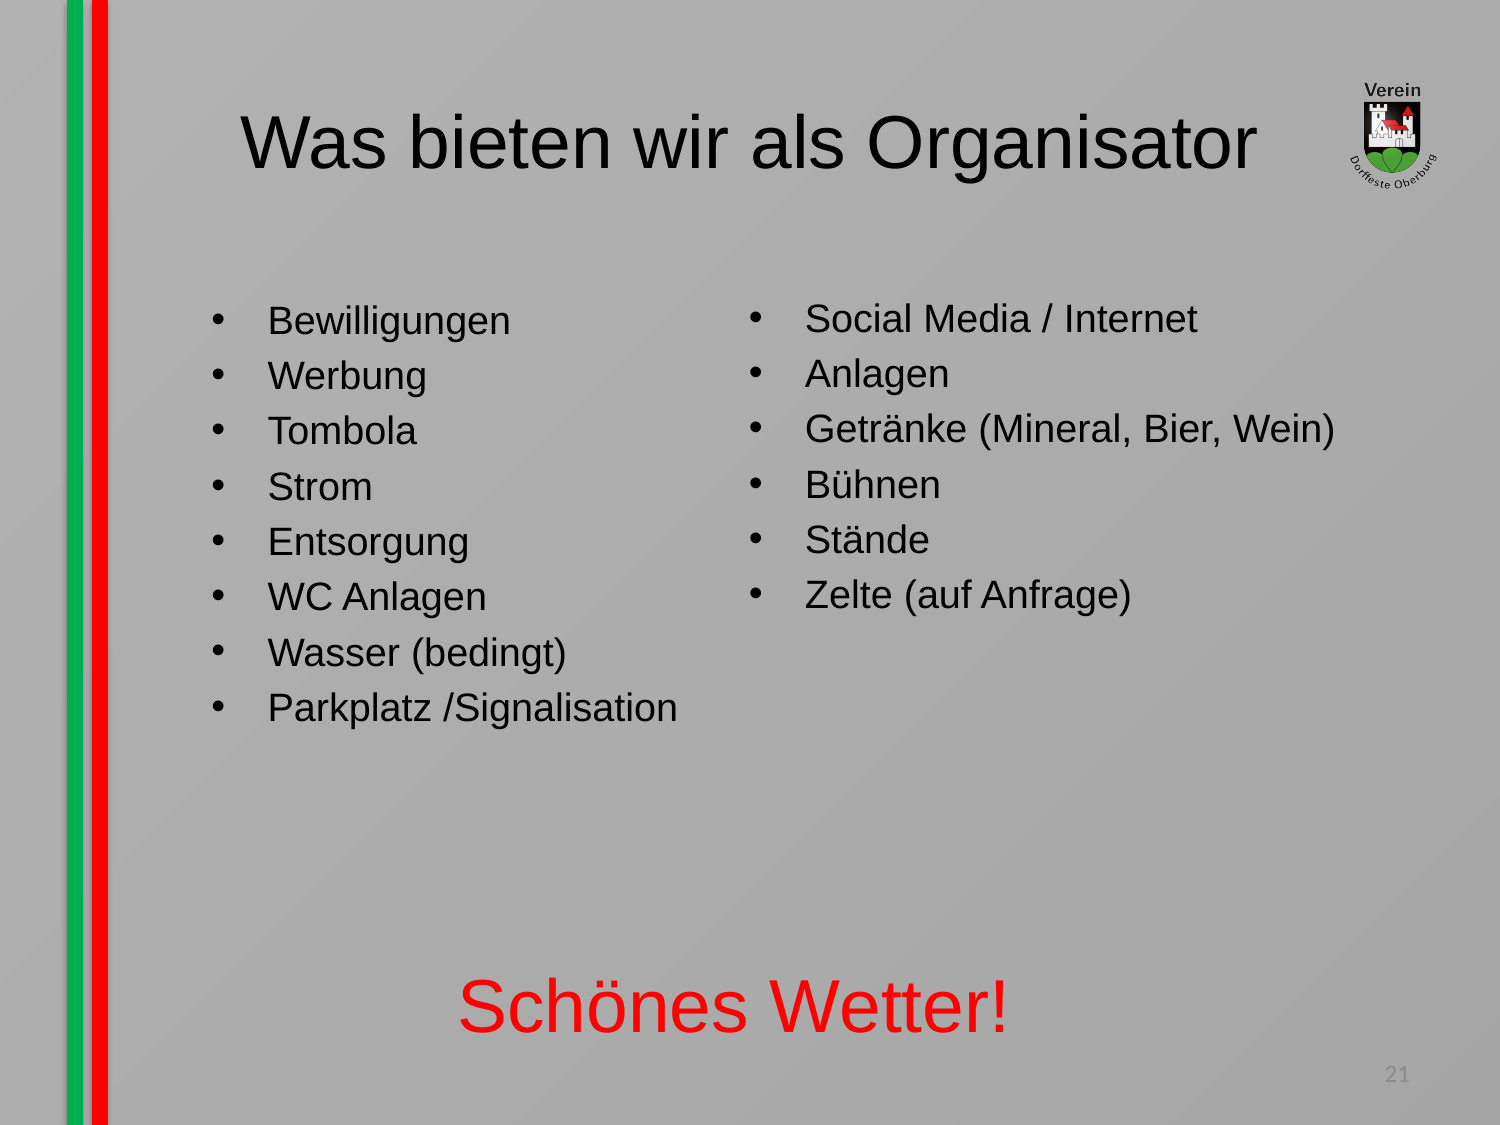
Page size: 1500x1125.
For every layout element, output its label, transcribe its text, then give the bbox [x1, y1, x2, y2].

title Was bieten wir als Organisator [111, 45, 1425, 233]
text_box Schönes Wetter! [157, 950, 1310, 1056]
list Social Media / Internet Anlagen Getränke (Mineral, Bier, Wein) Bühnen Stände Zelte (auf Anfrage) [733, 285, 1464, 904]
picture [1349, 80, 1438, 192]
text_box Bewilligungen Werbung Tombola Strom Entsorgung WC Anlagen Wasser (bedingt) Parkplatz /Signalisation [196, 287, 824, 906]
slide_number 21 [1074, 1042, 1425, 1103]
